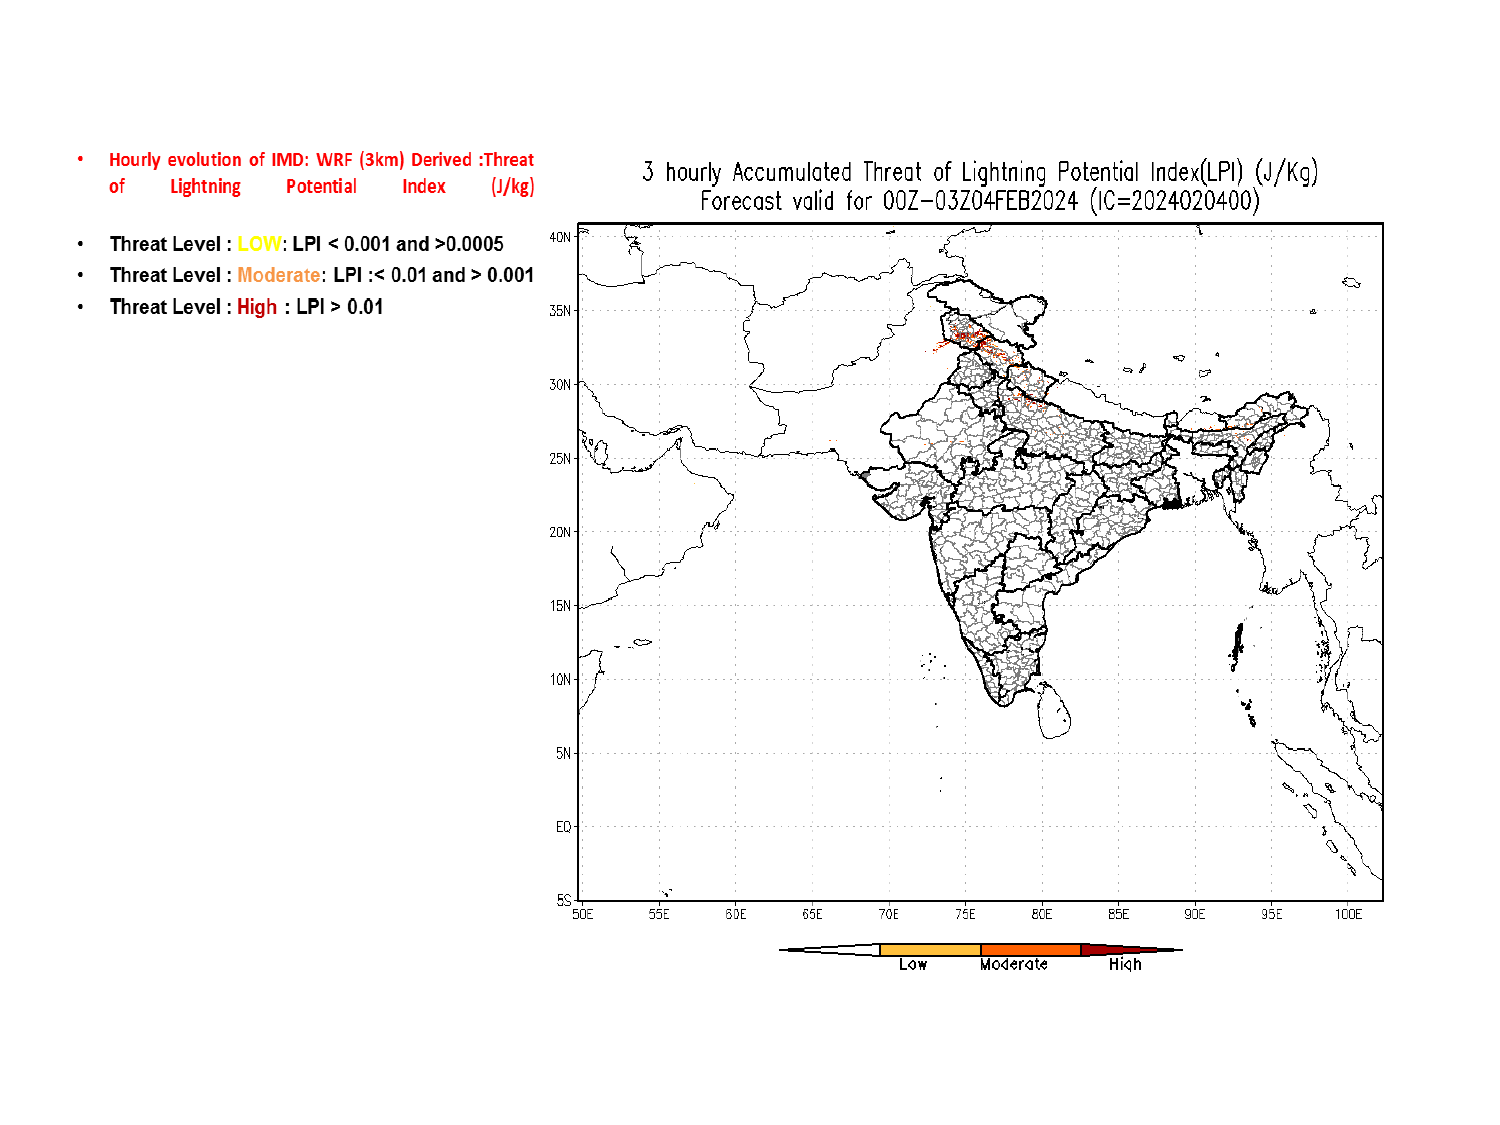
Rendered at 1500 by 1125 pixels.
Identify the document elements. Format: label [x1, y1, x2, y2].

picture [74, 149, 1426, 976]
